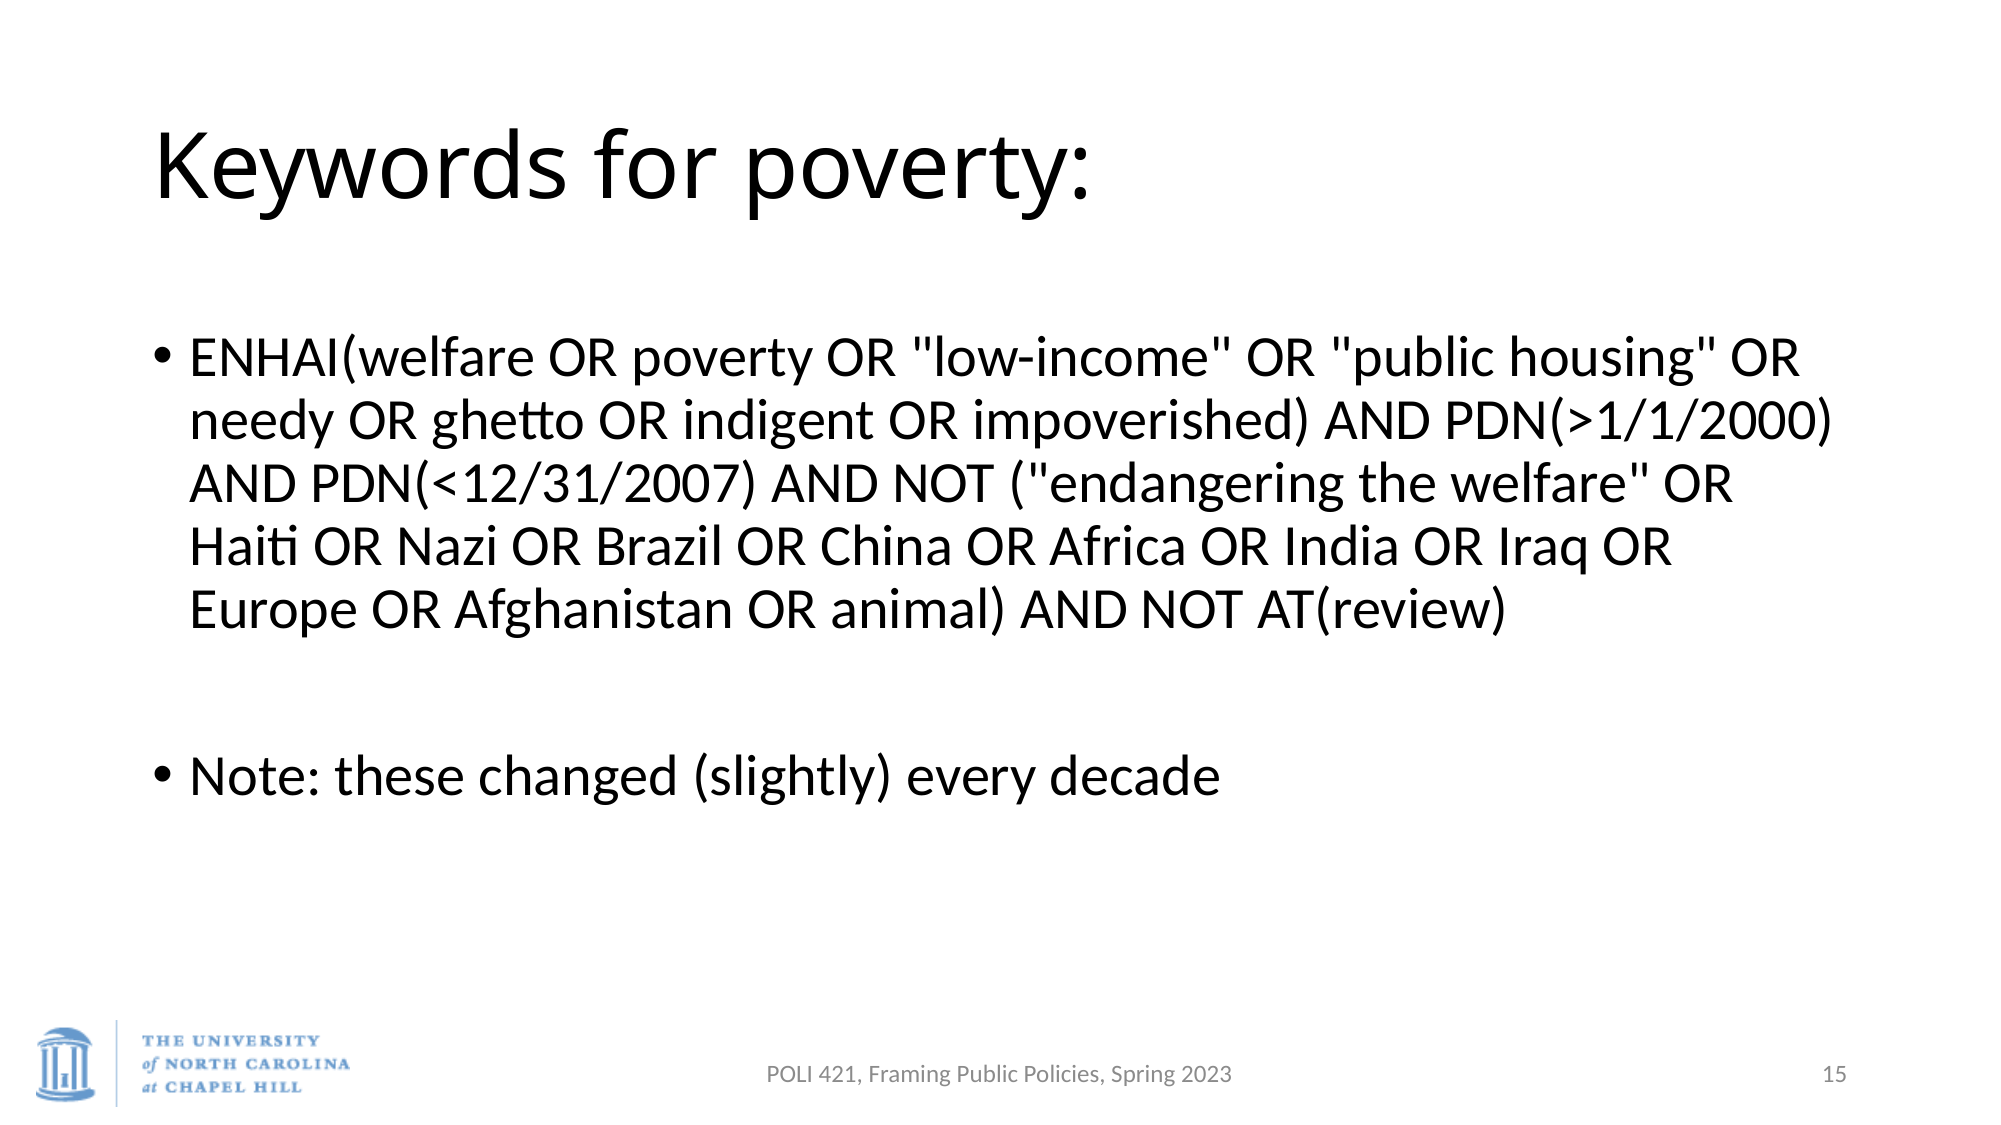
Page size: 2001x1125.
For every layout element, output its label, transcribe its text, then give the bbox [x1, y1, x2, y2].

slide_number 15 [1412, 1042, 1863, 1103]
footer POLI 421, Framing Public Policies, Spring 2023 [662, 1042, 1338, 1103]
picture [36, 1020, 350, 1107]
title Keywords for poverty: [137, 59, 1863, 228]
list ENHAI(welfare OR poverty OR "low-income" OR "public housing" OR needy OR ghetto OR indigent OR impoverished) AND PDN(>1/1/2000) AND PDN(<12/31/2007) AND NOT ("endangering the welfare" OR Haiti OR Nazi OR Brazil OR China OR Africa OR India OR Iraq OR Europe OR Afghanistan OR animal) AND NOT AT(review) Note: these changed (slightly) every decade [137, 228, 1863, 965]
